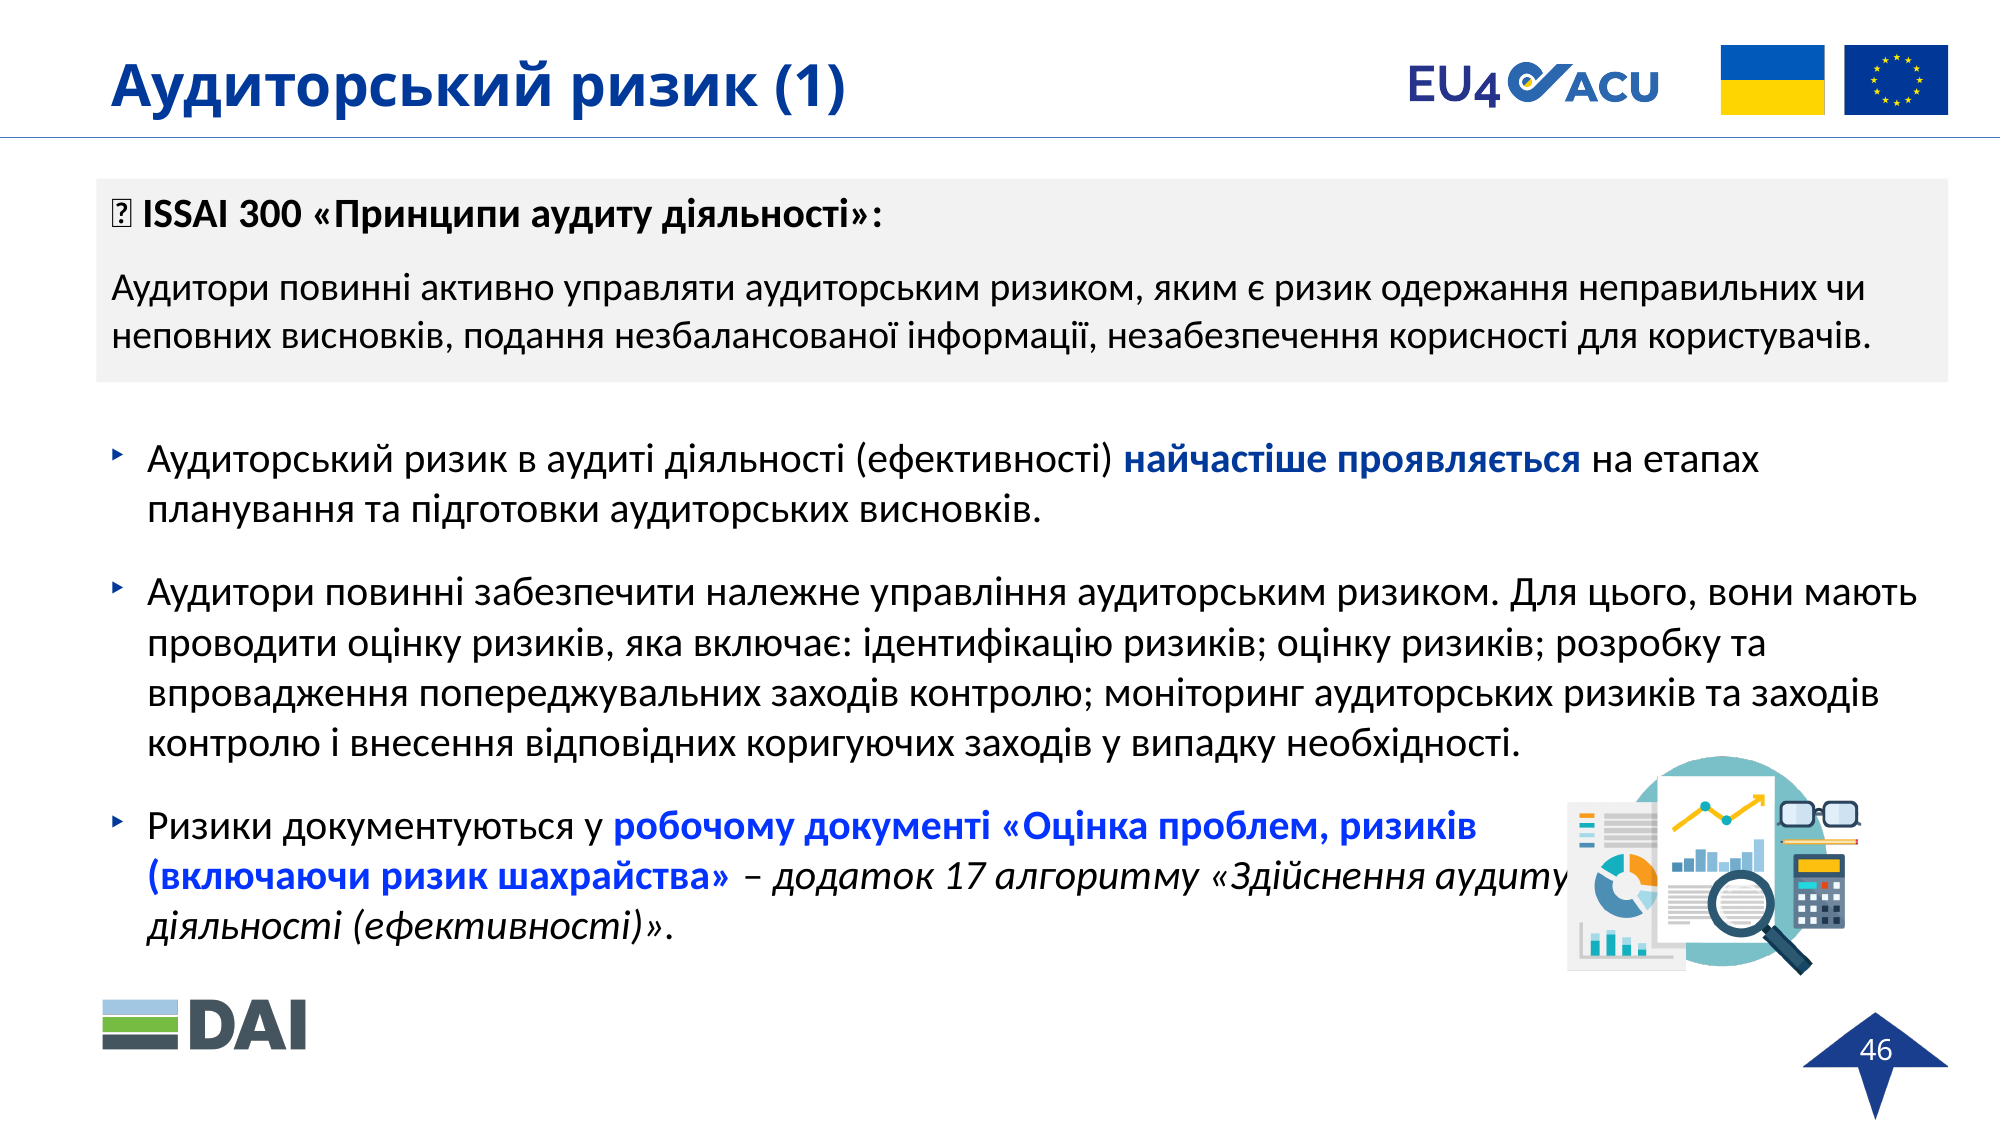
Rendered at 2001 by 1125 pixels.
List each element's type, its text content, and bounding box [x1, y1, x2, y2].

text_box 46 [1845, 1024, 1909, 1075]
picture [1520, 731, 1907, 1000]
title Аудиторський ризик (1) [96, 47, 1325, 129]
picture [1406, 58, 1661, 113]
list 📌 ISSAI 300 «Принципи аудиту діяльності»: Аудитори повинні активно управляти аудиторським ризиком, яким є ризик одержання неправильних чи неповних висновків, подання незбалансованої інформації, незабезпечення корисності для користувачів. [96, 178, 1949, 383]
picture [102, 999, 306, 1050]
text_box Аудиторський ризик в аудиті діяльності (ефективності) найчастіше проявляється на етапах планування та підготовки аудиторських висновків. Аудитори повинні забезпечити належне управління аудиторським ризиком. Для цього, вони мають проводити оцінку ризиків, яка включає: ідентифікацію ризиків; оцінку ризиків; розробку та впровадження попереджувальних заходів контролю; моніторинг аудиторських ризиків та заходів контролю і внесення відповідних коригуючих заходів у випадку необхідності. Ризики документуються у робочому документі «Оцінка проблем, ризиків (включаючи ризик шахрайства» – додаток 17 алгоритму «Здійснення аудиту діяльності (ефективності)». [94, 423, 1949, 1000]
